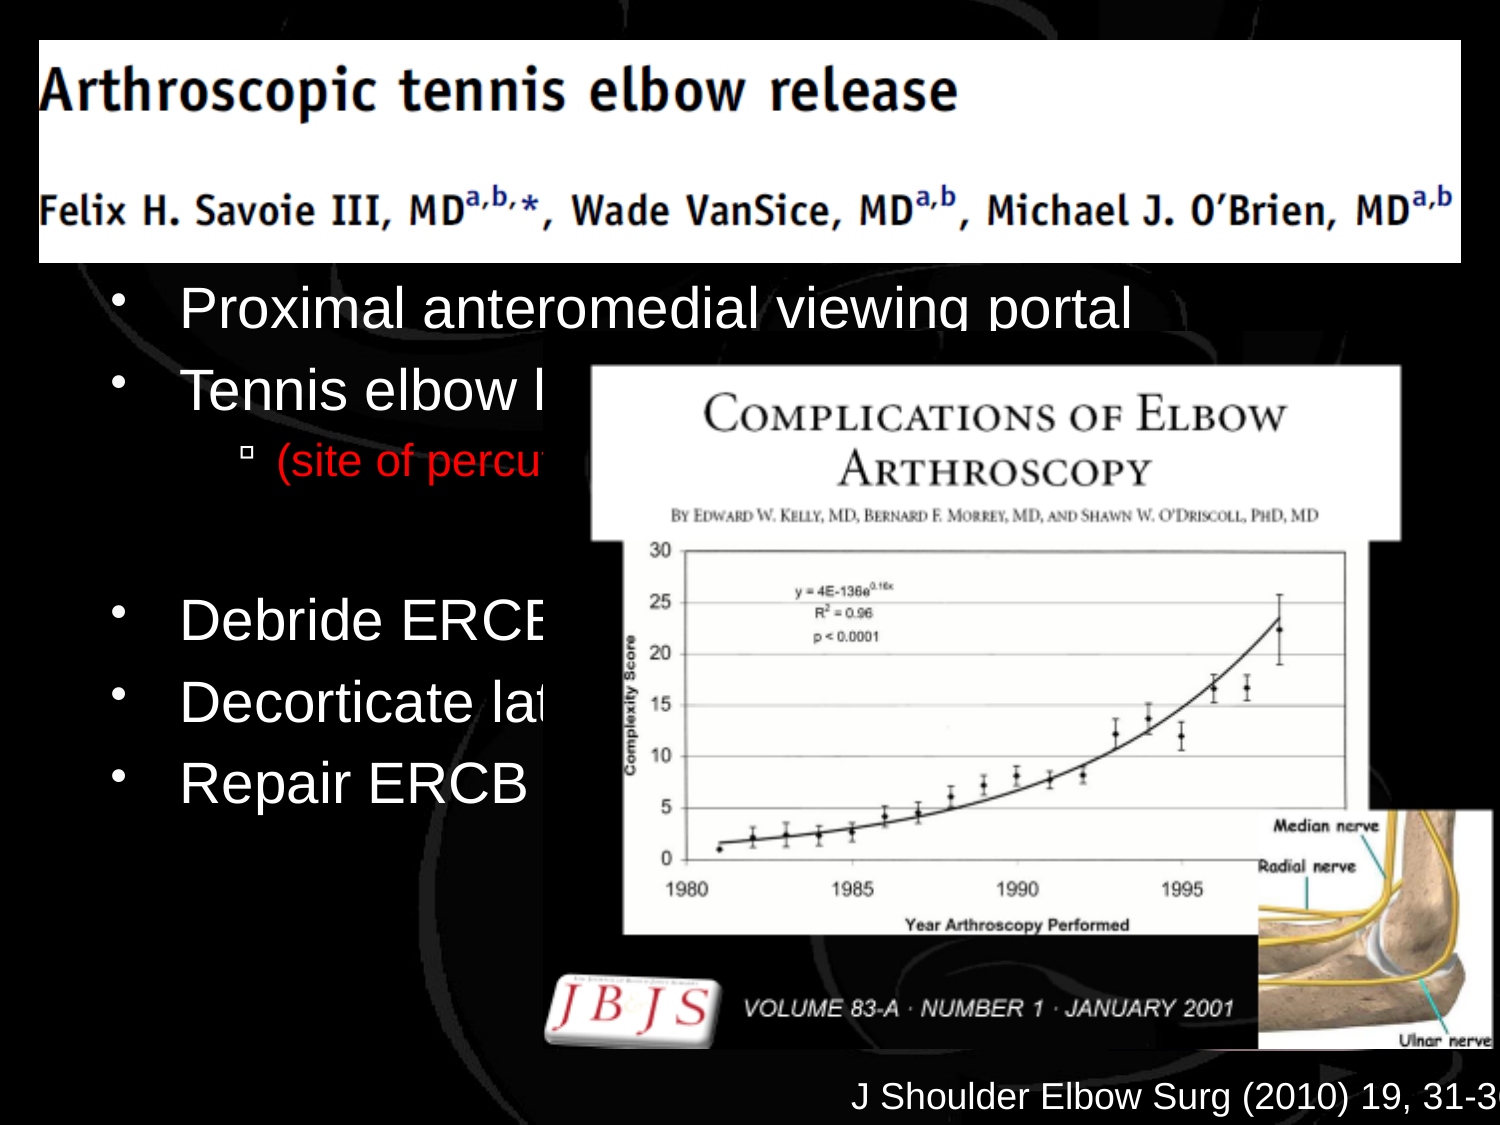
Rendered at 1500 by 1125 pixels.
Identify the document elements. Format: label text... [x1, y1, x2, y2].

text_box J Shoulder Elbow Surg (2010) 19, 31-36 [836, 1093, 1500, 1125]
picture [0, 0, 1500, 1125]
list Proximal anteromedial viewing portal Tennis elbow lateral portal (site of percutaneous release) Debride ERCB Decorticate lat epicondyle Repair ERCB [75, 304, 1425, 1035]
